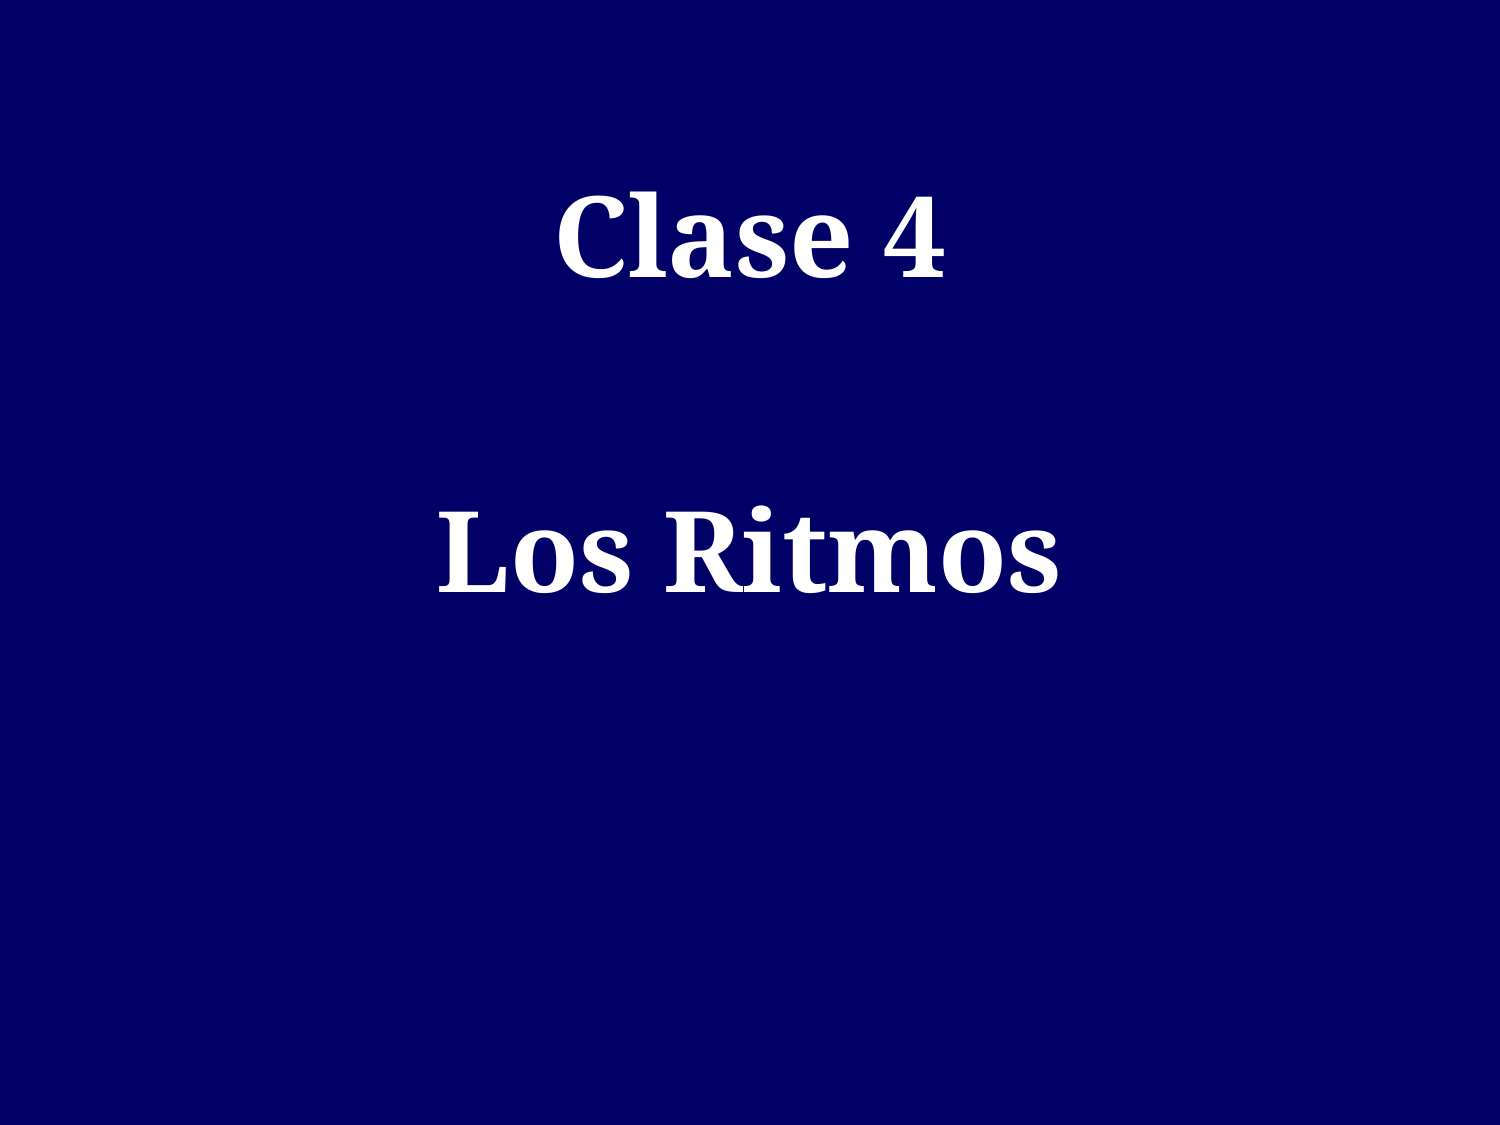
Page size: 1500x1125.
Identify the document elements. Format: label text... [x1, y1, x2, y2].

list Clase 4 Los Ritmos [0, 0, 1500, 1125]
